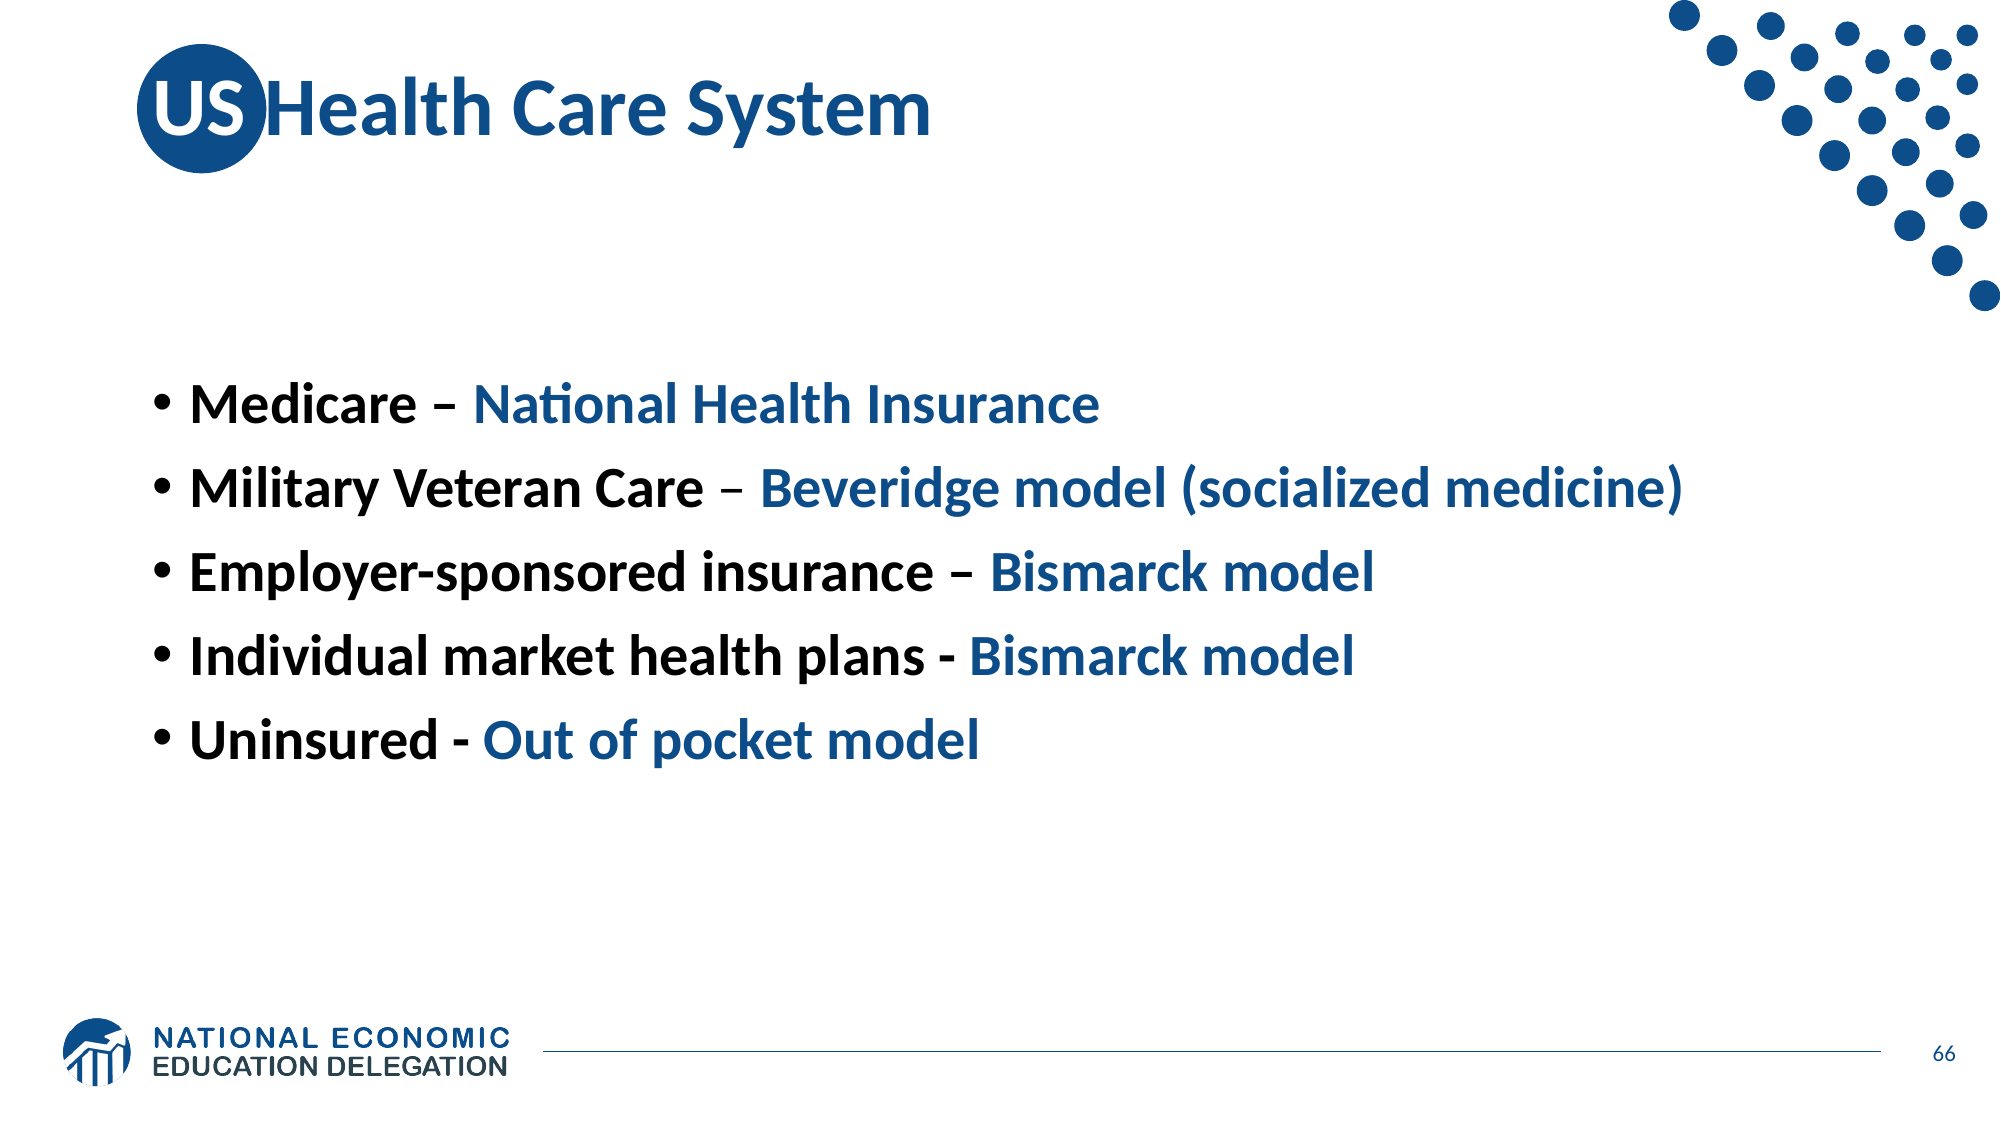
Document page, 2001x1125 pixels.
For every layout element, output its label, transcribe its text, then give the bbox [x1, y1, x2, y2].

picture [55, 1013, 520, 1091]
slide_number 66 [1521, 1022, 1972, 1082]
title US Health Care System [137, 0, 1863, 218]
list Medicare – National Health Insurance Military Veteran Care – Beveridge model (socialized medicine) Employer-sponsored insurance – Bismarck model Individual market health plans - Bismarck model Uninsured - Out of pocket model [137, 257, 1863, 972]
